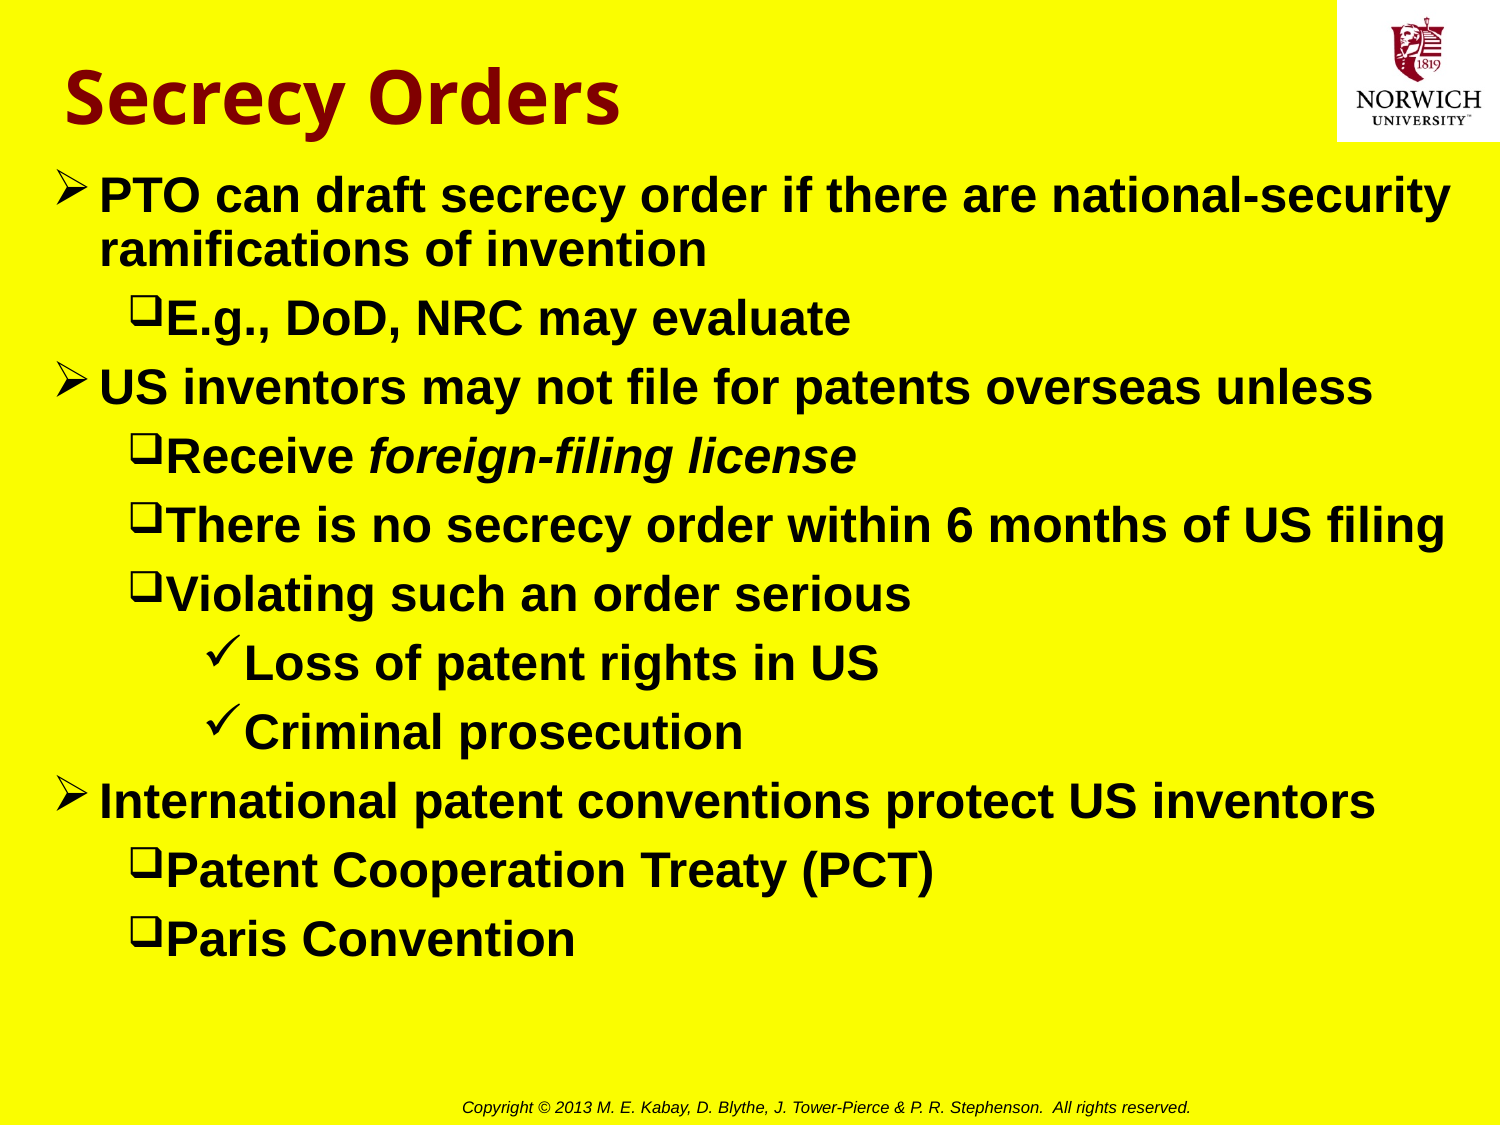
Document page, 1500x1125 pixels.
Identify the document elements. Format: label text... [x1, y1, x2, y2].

picture [1337, 0, 1500, 142]
list PTO can draft secrecy order if there are national-security ramifications of invention E.g., DoD, NRC may evaluate US inventors may not file for patents overseas unless Receive foreign-filing license There is no secrecy order within 6 months of US filing Violating such an order serious Loss of patent rights in US Criminal prosecution International patent conventions protect US inventors Patent Cooperation Treaty (PCT) Paris Convention [36, 161, 1476, 1051]
title Secrecy Orders [49, 24, 1339, 161]
